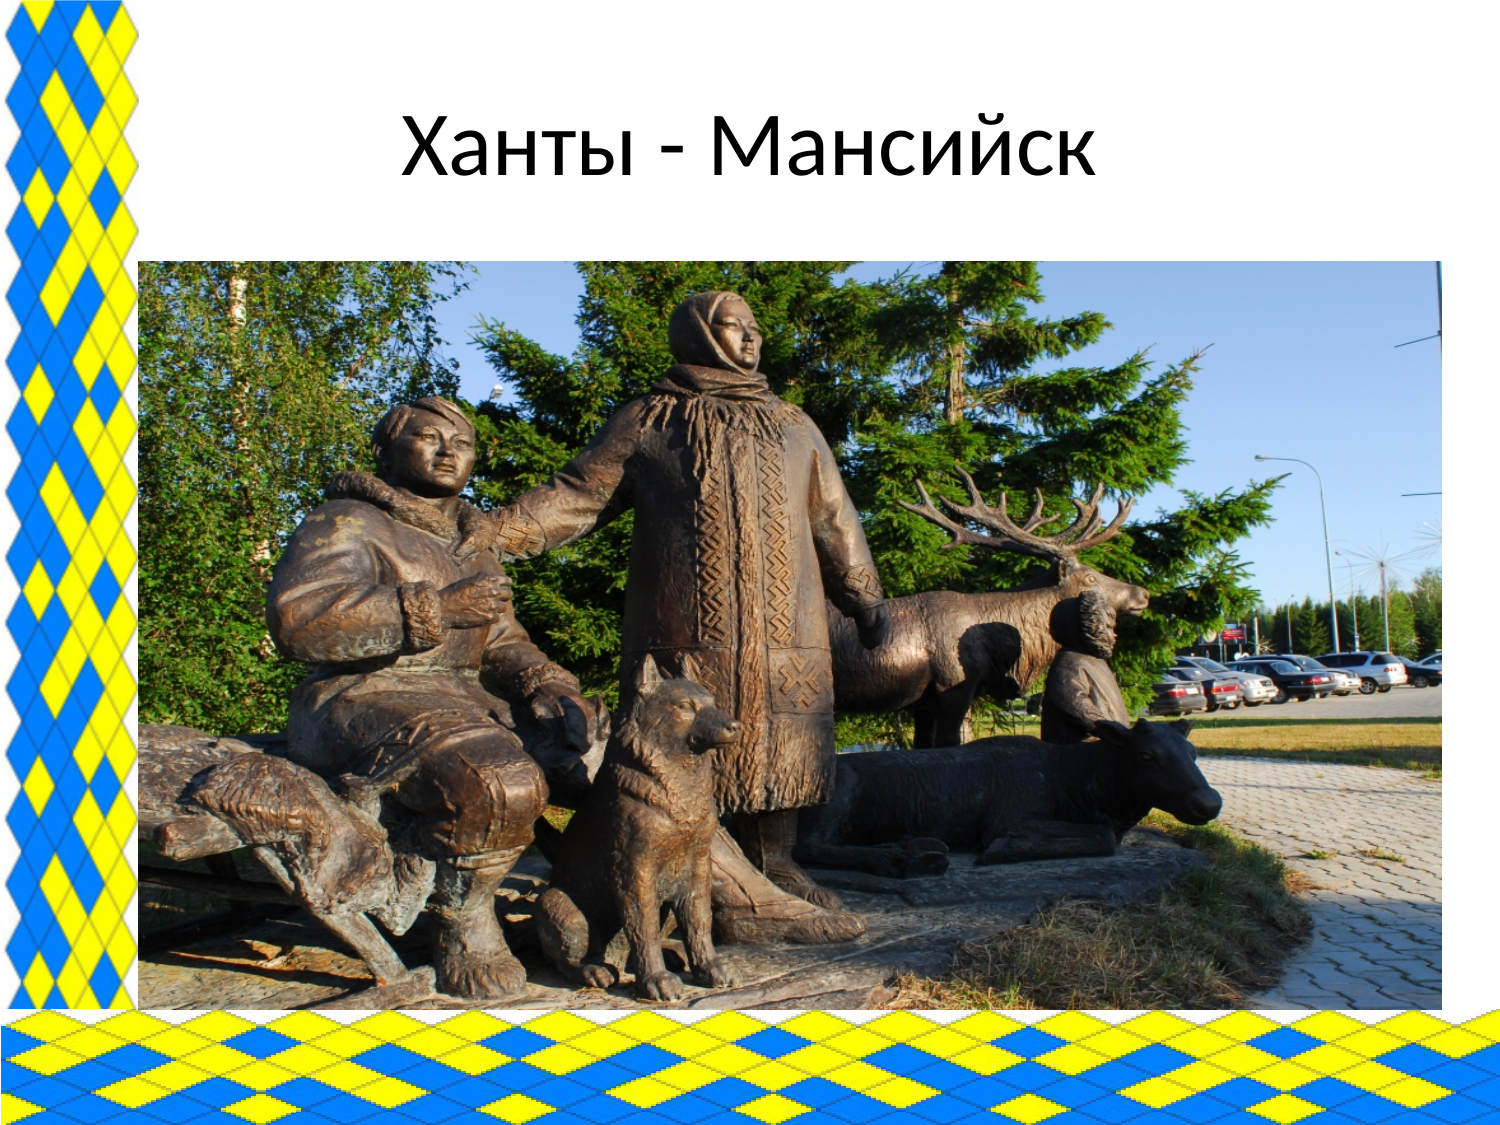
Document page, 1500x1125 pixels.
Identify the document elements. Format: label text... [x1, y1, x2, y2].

title Ханты - Мансийск [139, 45, 1425, 233]
picture [0, 1, 1500, 1125]
